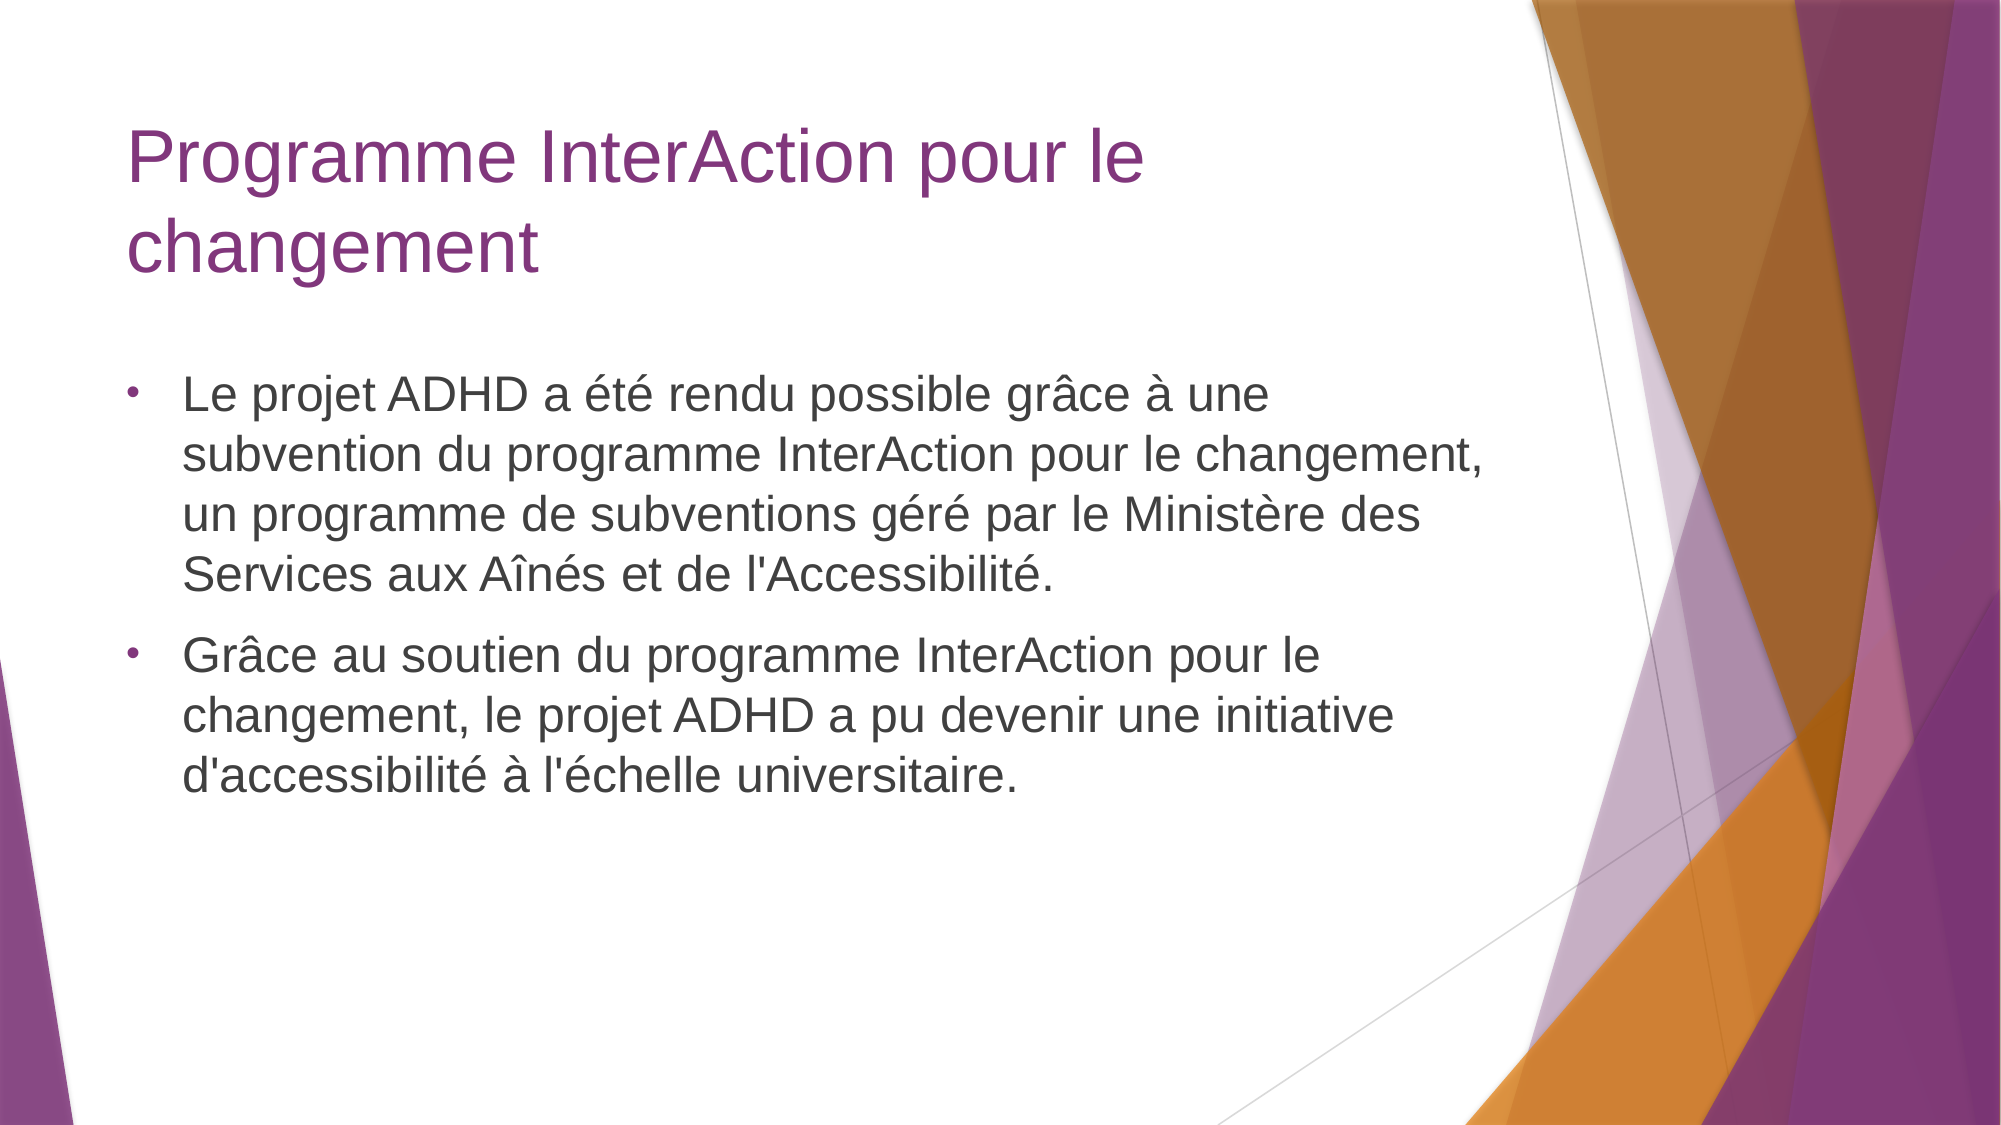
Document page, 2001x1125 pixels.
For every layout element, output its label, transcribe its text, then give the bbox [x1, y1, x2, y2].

title Programme InterAction pour le changement [111, 99, 1522, 317]
list Le projet ADHD a été rendu possible grâce à une subvention du programme InterAction pour le changement, un programme de subventions géré par le Ministère des Services aux Aînés et de l'Accessibilité. Grâce au soutien du programme InterAction pour le changement, le projet ADHD a pu devenir une initiative d'accessibilité à l'échelle universitaire. [111, 354, 1522, 992]
